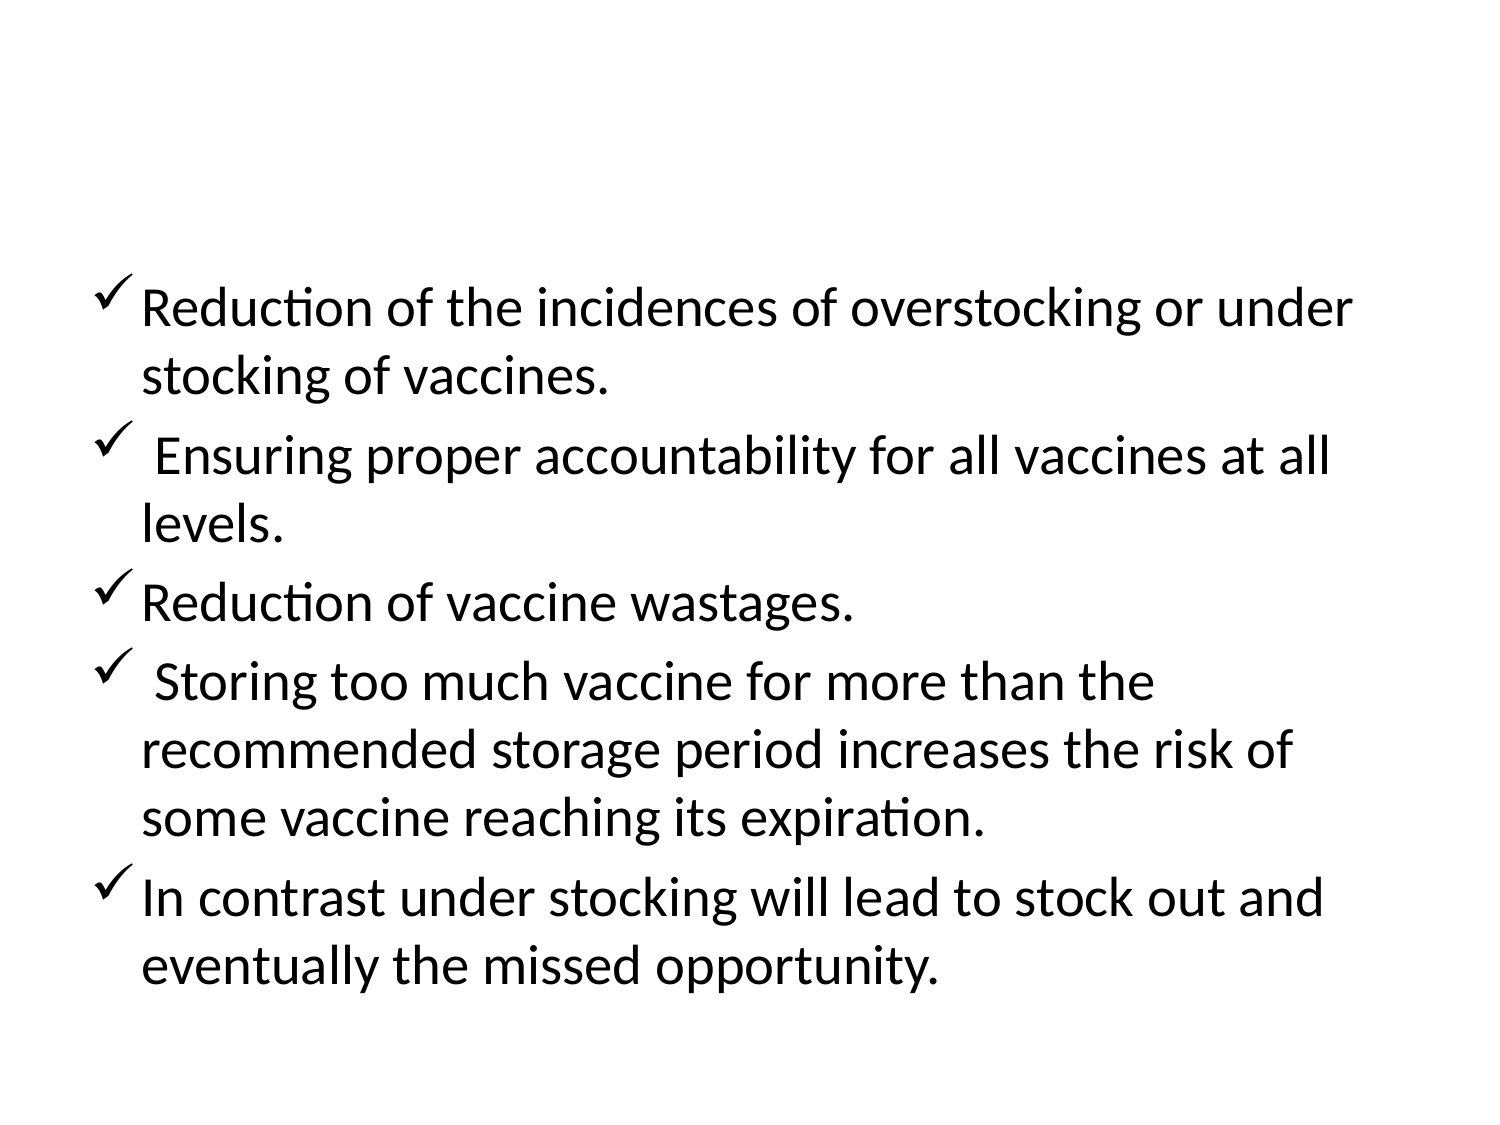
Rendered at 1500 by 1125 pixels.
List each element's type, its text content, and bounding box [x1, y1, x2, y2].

list Reduction of the incidences of overstocking or under stocking of vaccines. Ensuring proper accountability for all vaccines at all levels. Reduction of vaccine wastages. Storing too much vaccine for more than the recommended storage period increases the risk of some vaccine reaching its expiration. In contrast under stocking will lead to stock out and eventually the missed opportunity. [75, 262, 1425, 1005]
